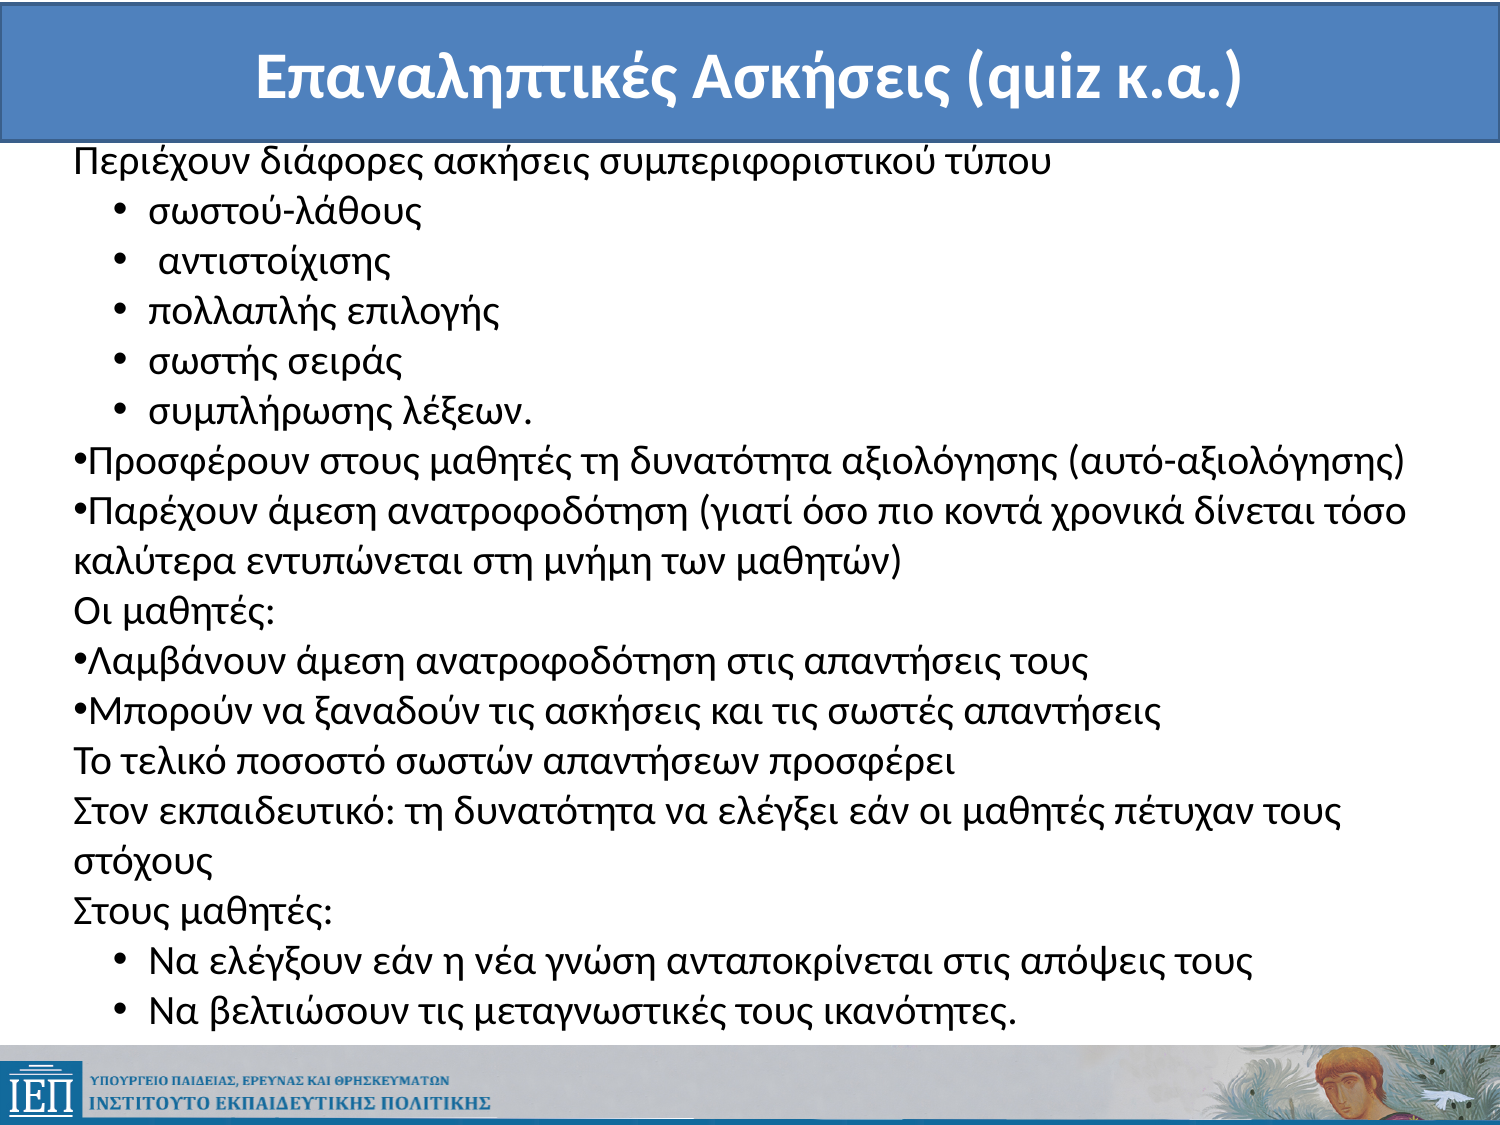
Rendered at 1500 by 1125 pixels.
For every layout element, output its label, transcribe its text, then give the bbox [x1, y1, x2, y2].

picture [0, 1045, 1500, 1125]
text_box Περιέχουν διάφορες ασκήσεις συμπεριφοριστικού τύπου σωστού-λάθους αντιστοίχισης πολλαπλής επιλογής σωστής σειράς συμπλήρωσης λέξεων. Προσφέρουν στους μαθητές τη δυνατότητα αξιολόγησης (αυτό-αξιολόγησης) Παρέχουν άμεση ανατροφοδότηση (γιατί όσο πιο κοντά χρονικά δίνεται τόσο καλύτερα εντυπώνεται στη μνήμη των μαθητών) Οι μαθητές: Λαμβάνουν άμεση ανατροφοδότηση στις απαντήσεις τους Μπορούν να ξαναδούν τις ασκήσεις και τις σωστές απαντήσεις Το τελικό ποσοστό σωστών απαντήσεων προσφέρει Στον εκπαιδευτικό: τη δυνατότητα να ελέγξει εάν οι μαθητές πέτυχαν τους στόχους Στους μαθητές: Να ελέγξουν εάν η νέα γνώση ανταποκρίνεται στις απόψεις τους Να βελτιώσουν τις μεταγνωστικές τους ικανότητες. [58, 125, 1465, 1041]
title Επαναληπτικές Ασκήσεις (quiz κ.α.) [0, 2, 1500, 143]
